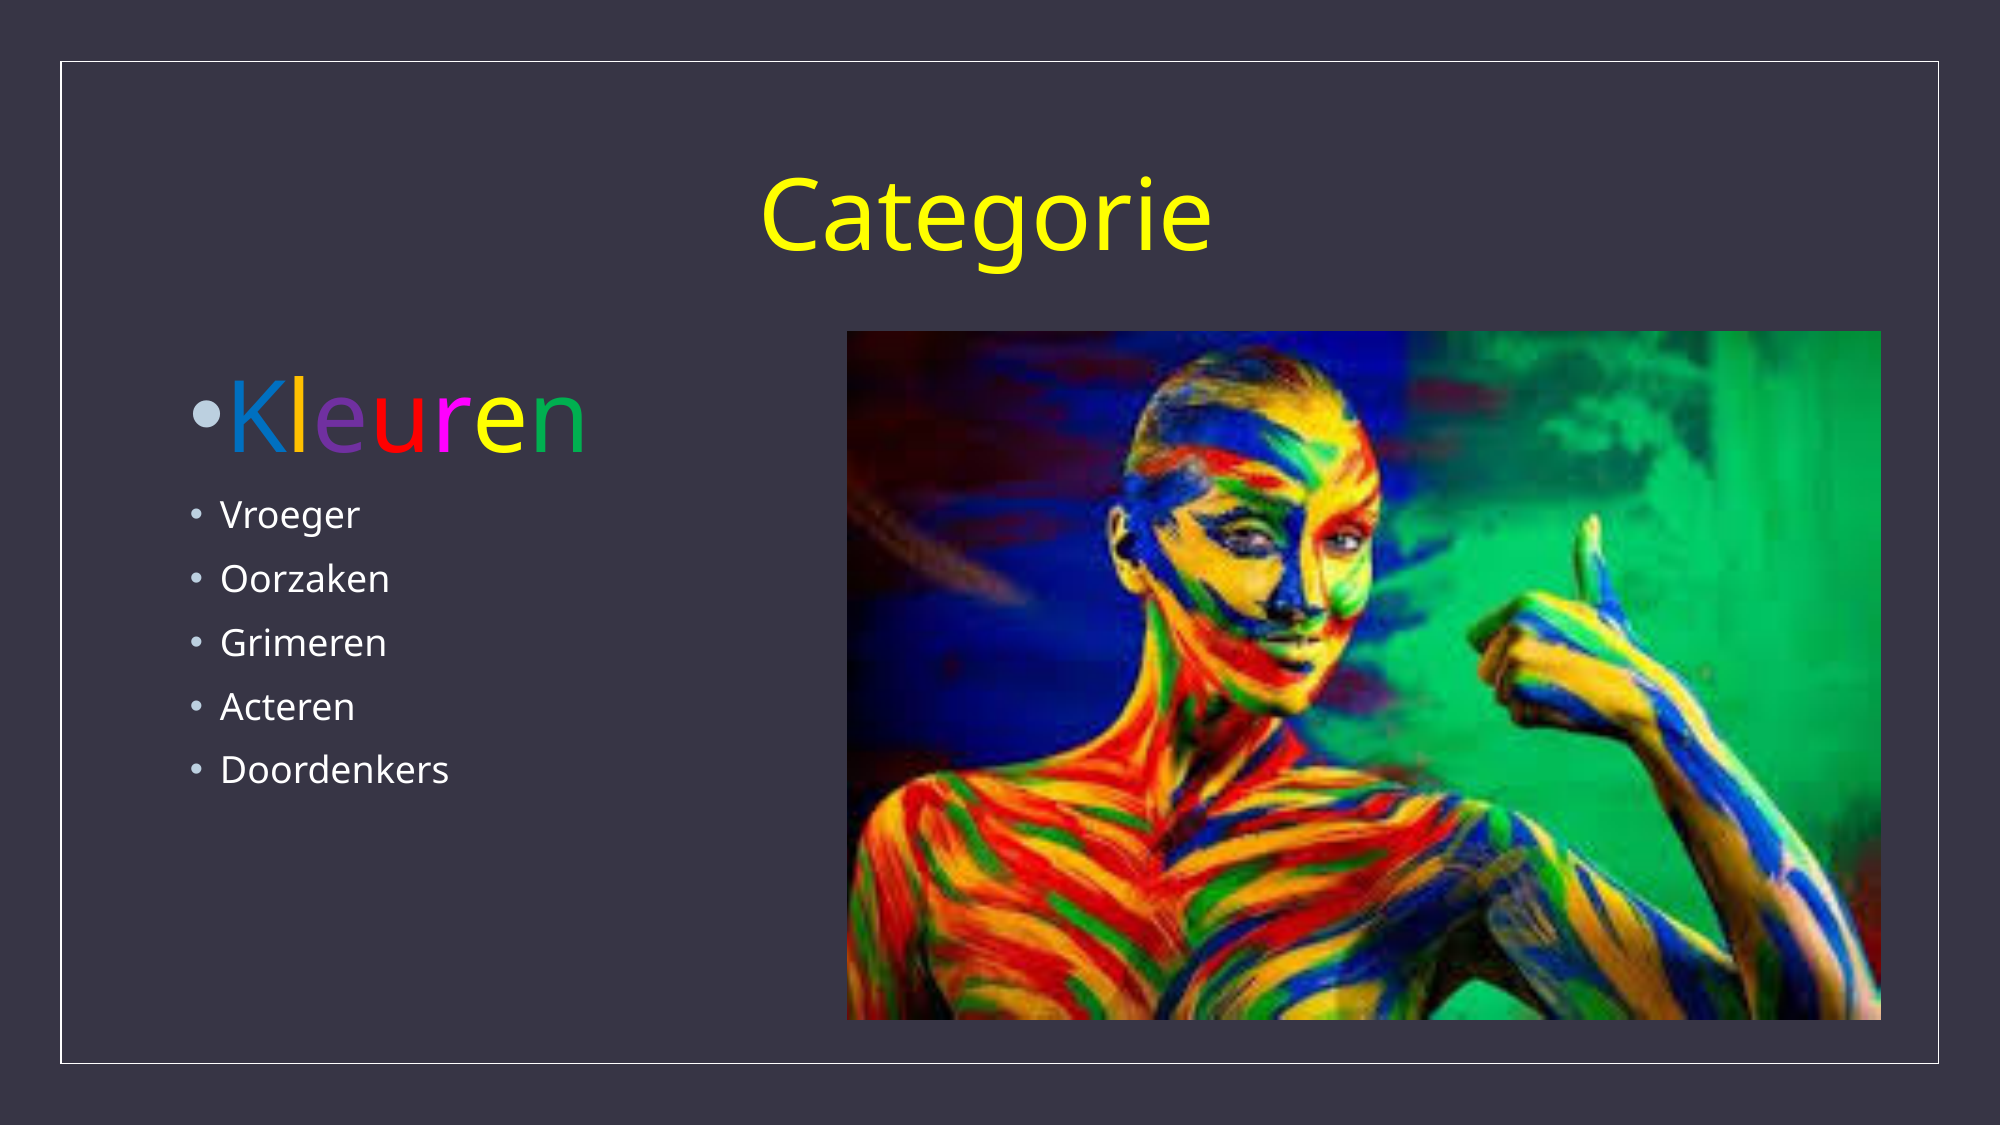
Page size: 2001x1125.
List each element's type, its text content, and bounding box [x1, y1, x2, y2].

title Categorie [174, 105, 1825, 331]
list Kleuren Vroeger Oorzaken Grimeren Acteren Doordenkers [174, 345, 693, 990]
picture [847, 331, 1881, 1020]
